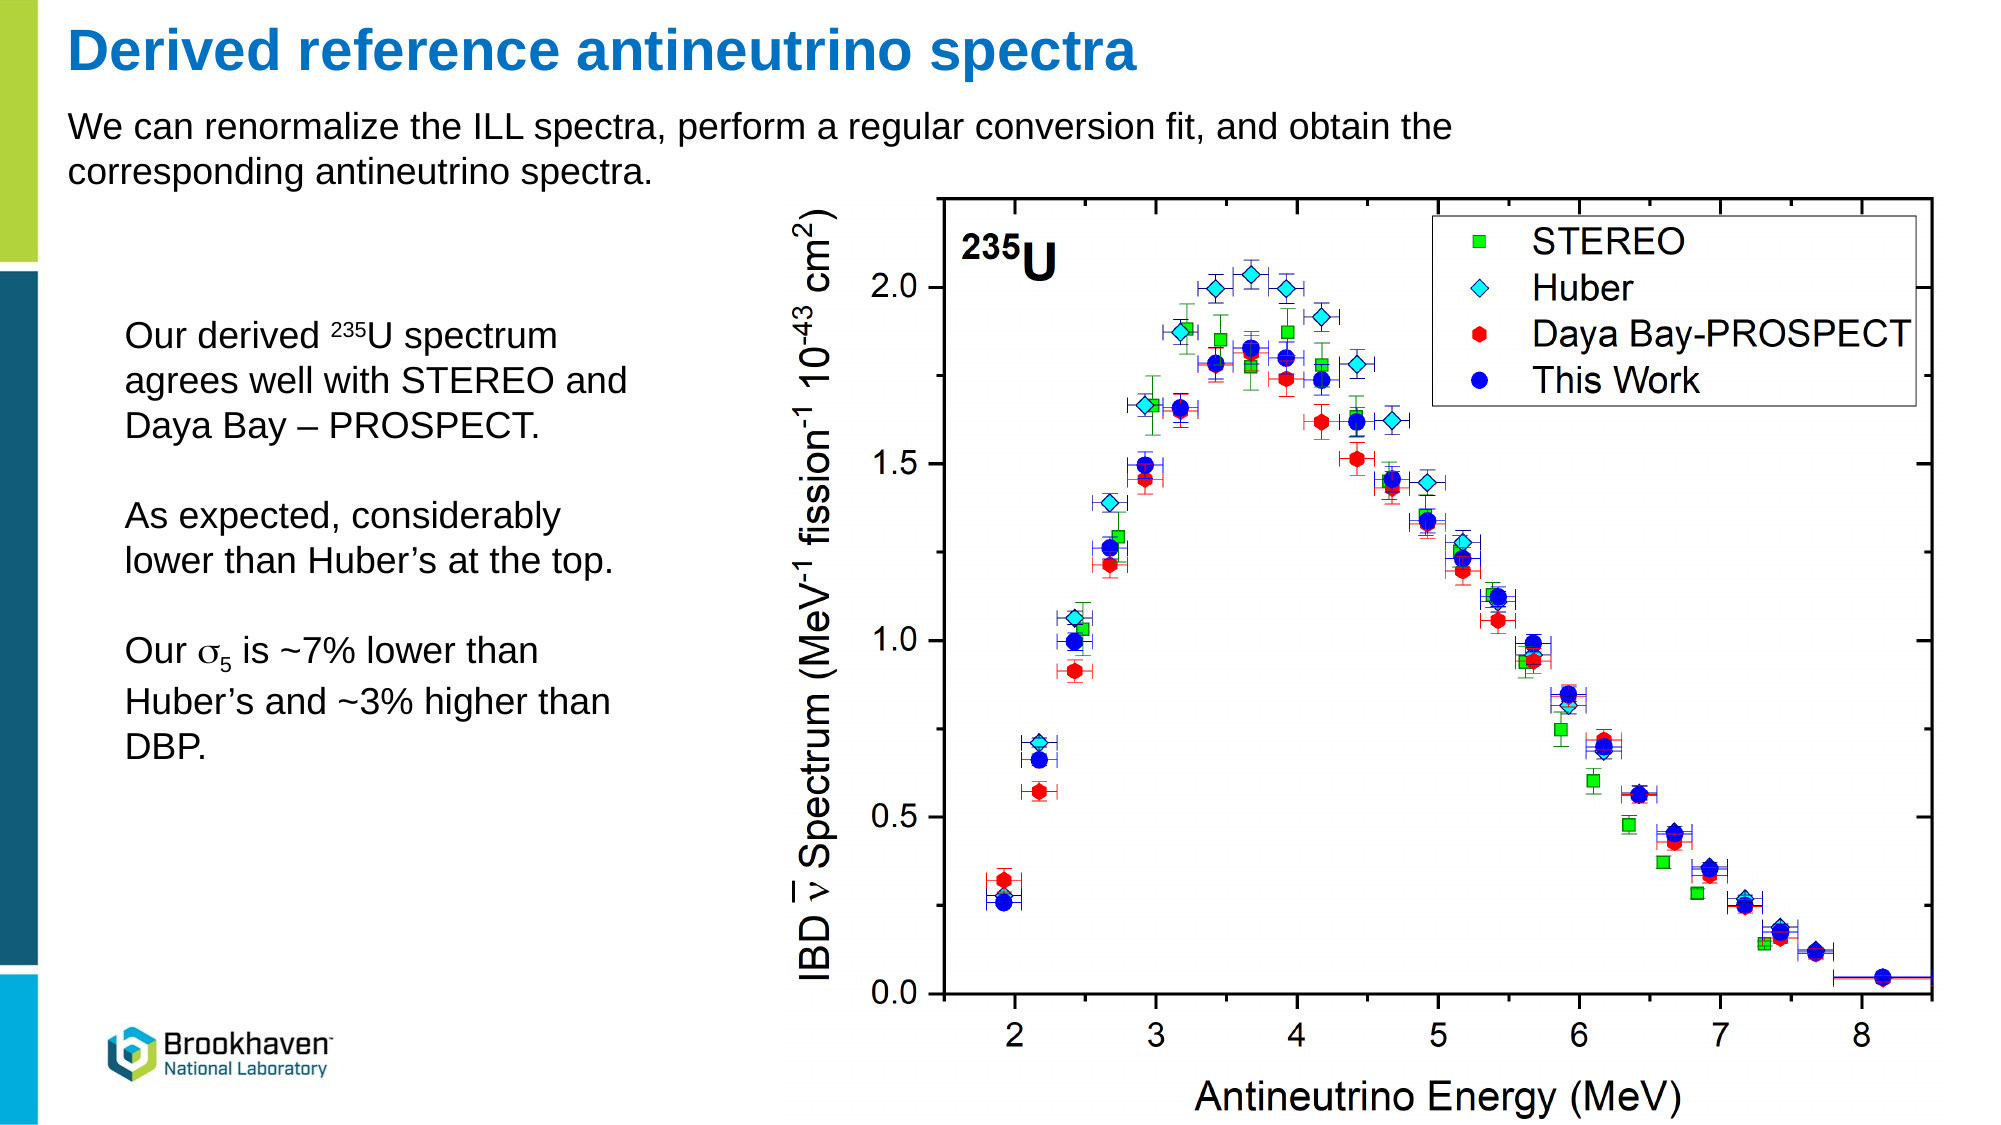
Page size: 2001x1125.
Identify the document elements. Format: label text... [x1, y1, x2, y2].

text_box Our derived 235U spectrum agrees well with STEREO and Daya Bay – PROSPECT. As expected, considerably lower than Huber’s at the top. Our s5 is ~7% lower than Huber’s and ~3% higher than DBP. [109, 303, 667, 775]
text_box We can renormalize the ILL spectra, perform a regular conversion fit, and obtain the corresponding antineutrino spectra. [53, 94, 1520, 200]
picture [0, 0, 2001, 1125]
text_box Derived reference antineutrino spectra [53, 4, 1246, 90]
